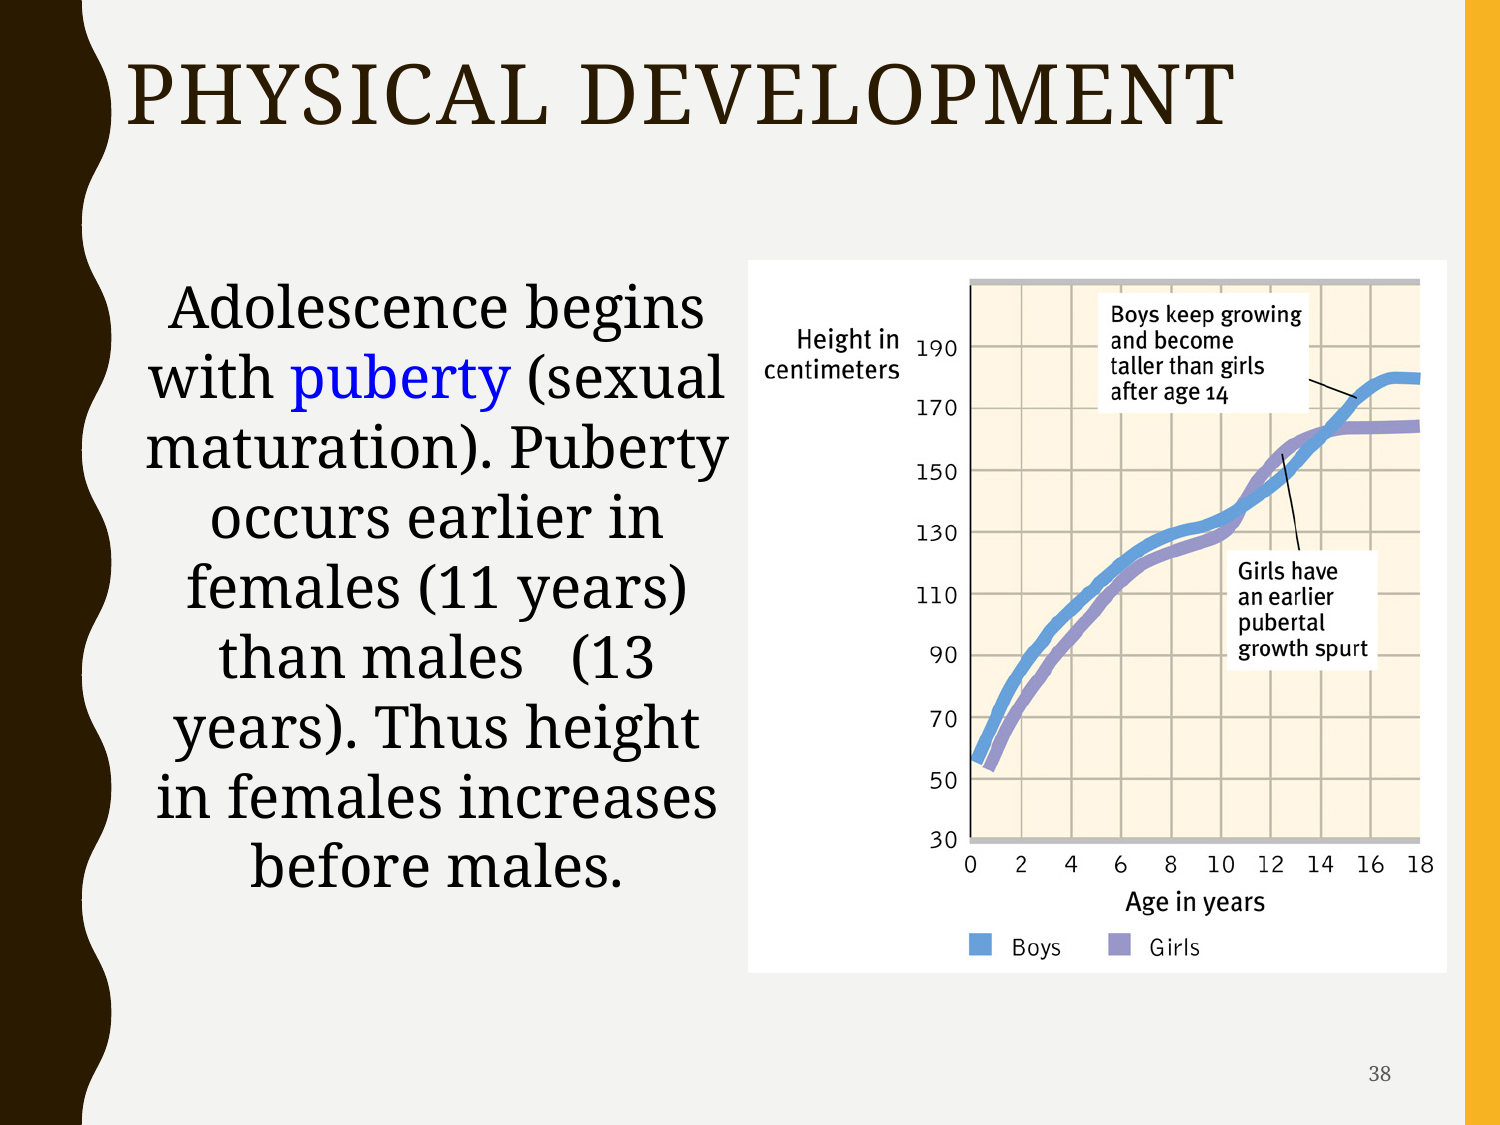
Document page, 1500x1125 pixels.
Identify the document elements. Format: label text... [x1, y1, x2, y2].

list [748, 260, 1447, 973]
title Physical Development [110, 45, 1386, 233]
text_box Adolescence begins with puberty (sexual maturation). Puberty occurs earlier in females (11 years) than males (13 years). Thus height in females increases before males. [125, 262, 750, 1013]
slide_number 38 [1059, 1045, 1407, 1103]
